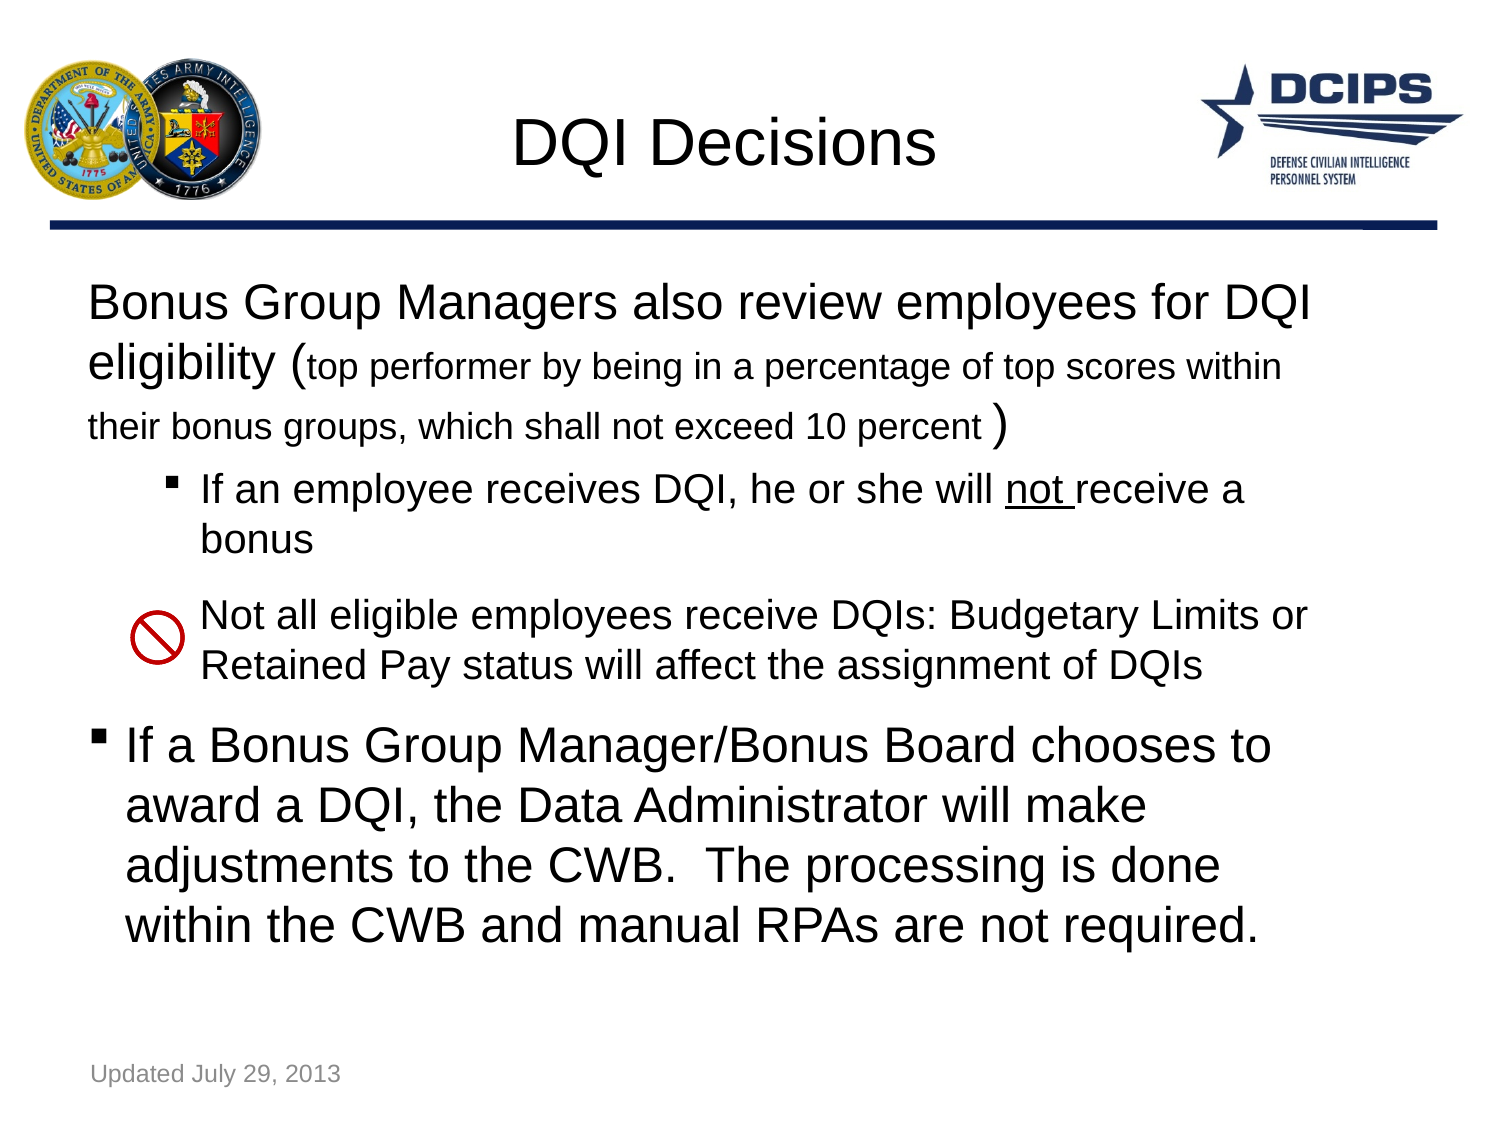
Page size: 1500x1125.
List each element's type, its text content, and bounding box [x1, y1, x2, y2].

picture [1188, 49, 1500, 202]
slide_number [75, 1042, 425, 1103]
picture [24, 58, 262, 200]
text_box Bonus Group Managers also review employees for DQI eligibility (top performer by being in a percentage of top scores within their bonus groups, which shall not exceed 10 percent ) If an employee receives DQI, he or she will not receive a bonus Not all eligible employees receive DQIs: Budgetary Limits or Retained Pay status will affect the assignment of DQIs If a Bonus Group Manager/Bonus Board chooses to award a DQI, the Data Administrator will make adjustments to the CWB. The processing is done within the CWB and manual RPAs are not required. [72, 262, 1336, 960]
text_box [130, 610, 185, 665]
title DQI Decisions [262, 44, 1188, 233]
